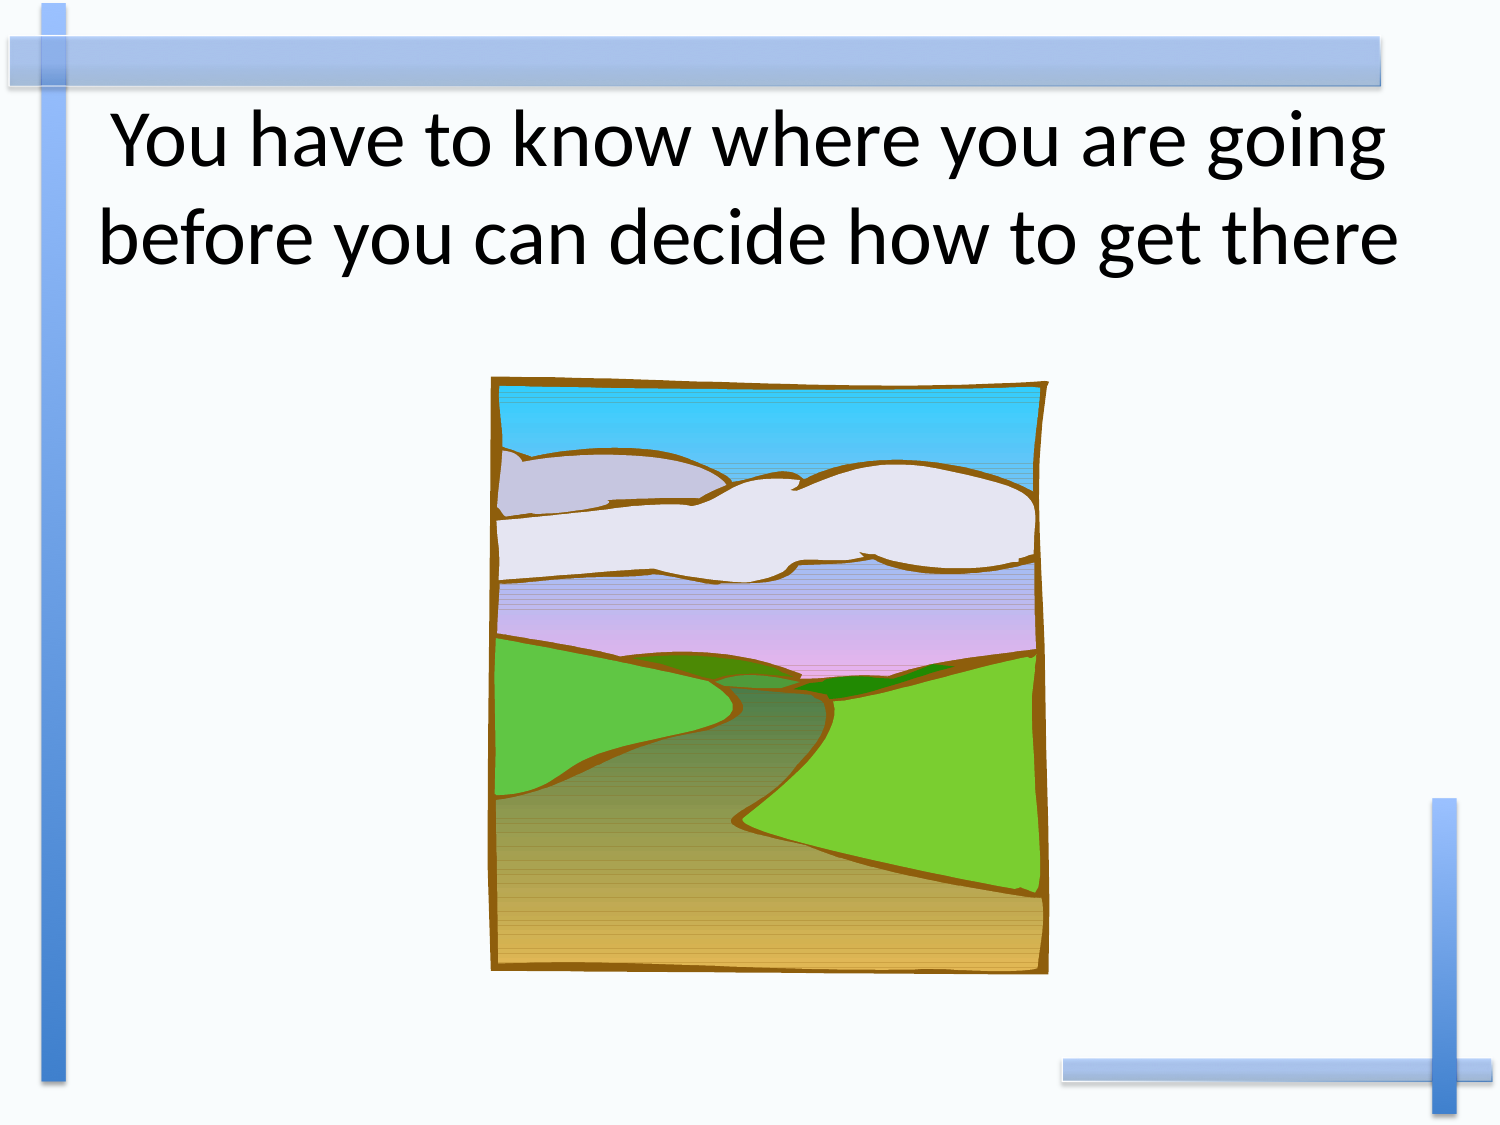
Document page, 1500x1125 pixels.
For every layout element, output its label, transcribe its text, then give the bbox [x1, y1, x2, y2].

title You have to know where you are going before you can decide how to get there [75, 77, 1425, 357]
picture [0, 0, 1500, 1125]
